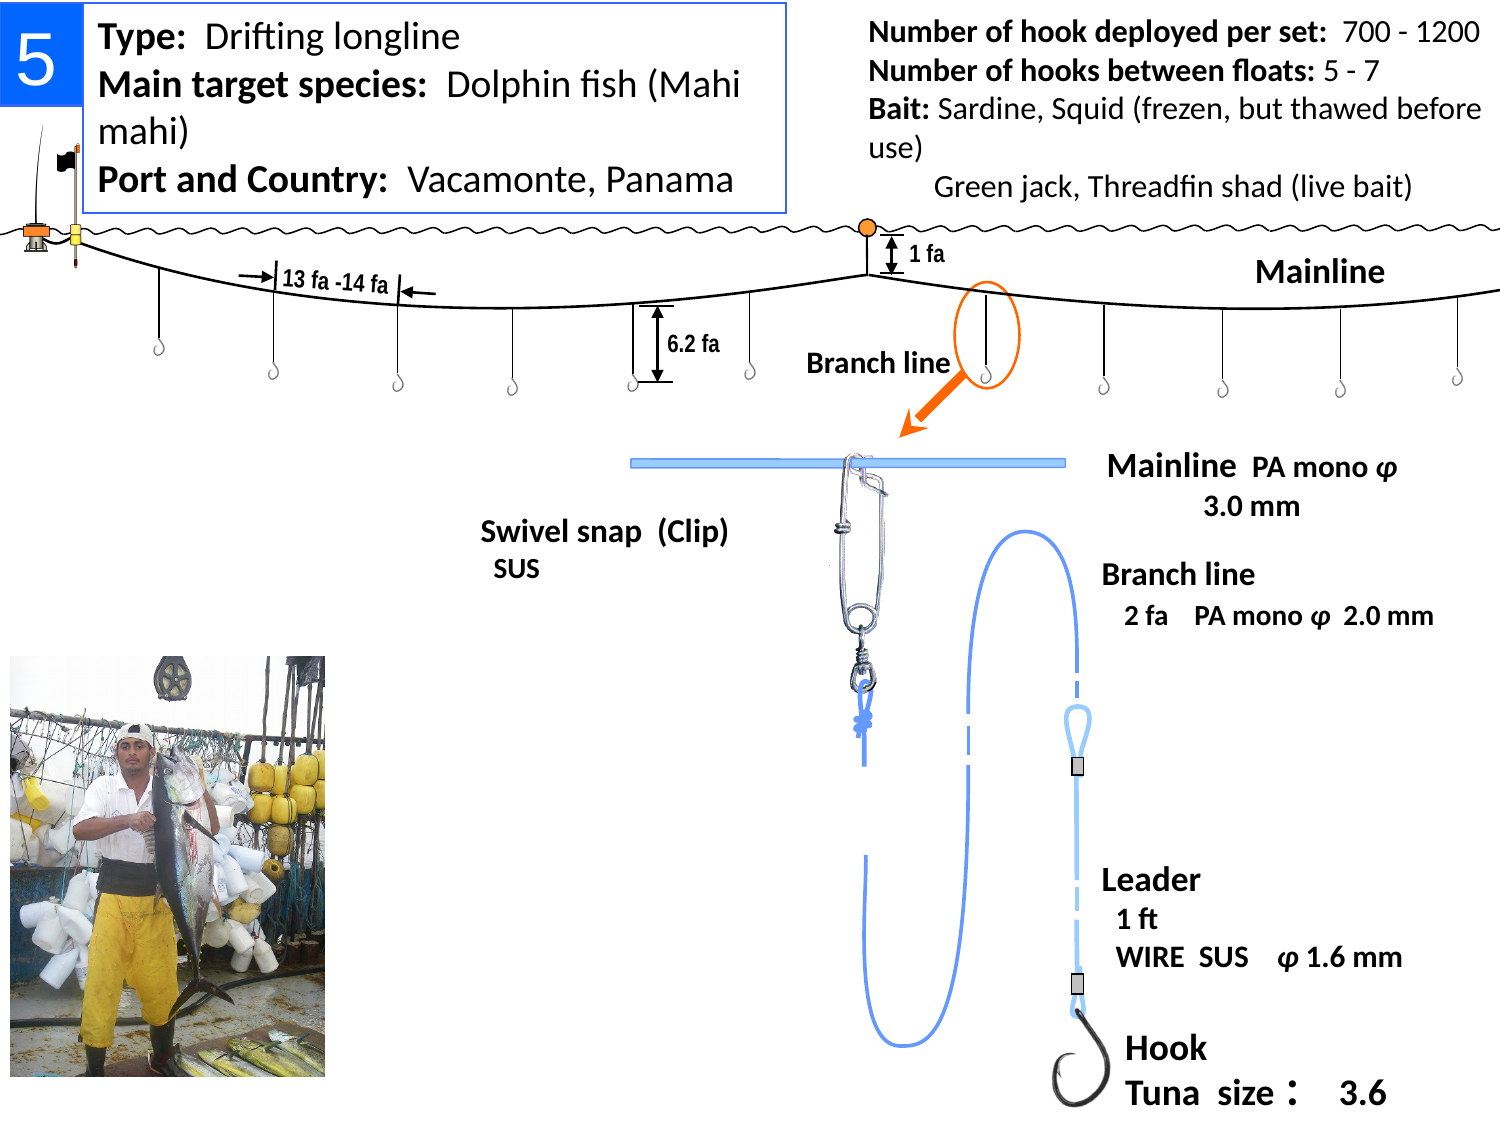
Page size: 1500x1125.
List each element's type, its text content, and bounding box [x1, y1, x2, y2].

text_box [630, 458, 824, 468]
text_box Hook Tuna size： 3.6 [1139, 1015, 1459, 1121]
text_box Swivel snap (Clip) SUS [465, 501, 824, 592]
picture [10, 656, 325, 1077]
text_box [864, 764, 969, 1046]
text_box Mainline PA mono φ 3.0 mm [1080, 434, 1424, 530]
picture [829, 439, 898, 701]
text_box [853, 679, 879, 767]
text_box [903, 458, 1066, 468]
text_box Branch line 2 fa PA mono φ 2.0 mm [1086, 545, 1477, 640]
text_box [898, 409, 1020, 438]
text_box [968, 531, 1078, 714]
text_box Leader 1 ft WIRE SUS φ 1.6 mm [1140, 848, 1453, 981]
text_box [0, 125, 1500, 400]
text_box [0, 2, 787, 124]
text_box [1017, 706, 1136, 1121]
text_box Number of hook deployed per set: 700 - 1200 Number of hooks between floats: 5 - 7 Bait: Sardine, Squid (frezen, but thawed before use) Green jack, Threadfin shad (live bait) [853, 2, 1500, 123]
